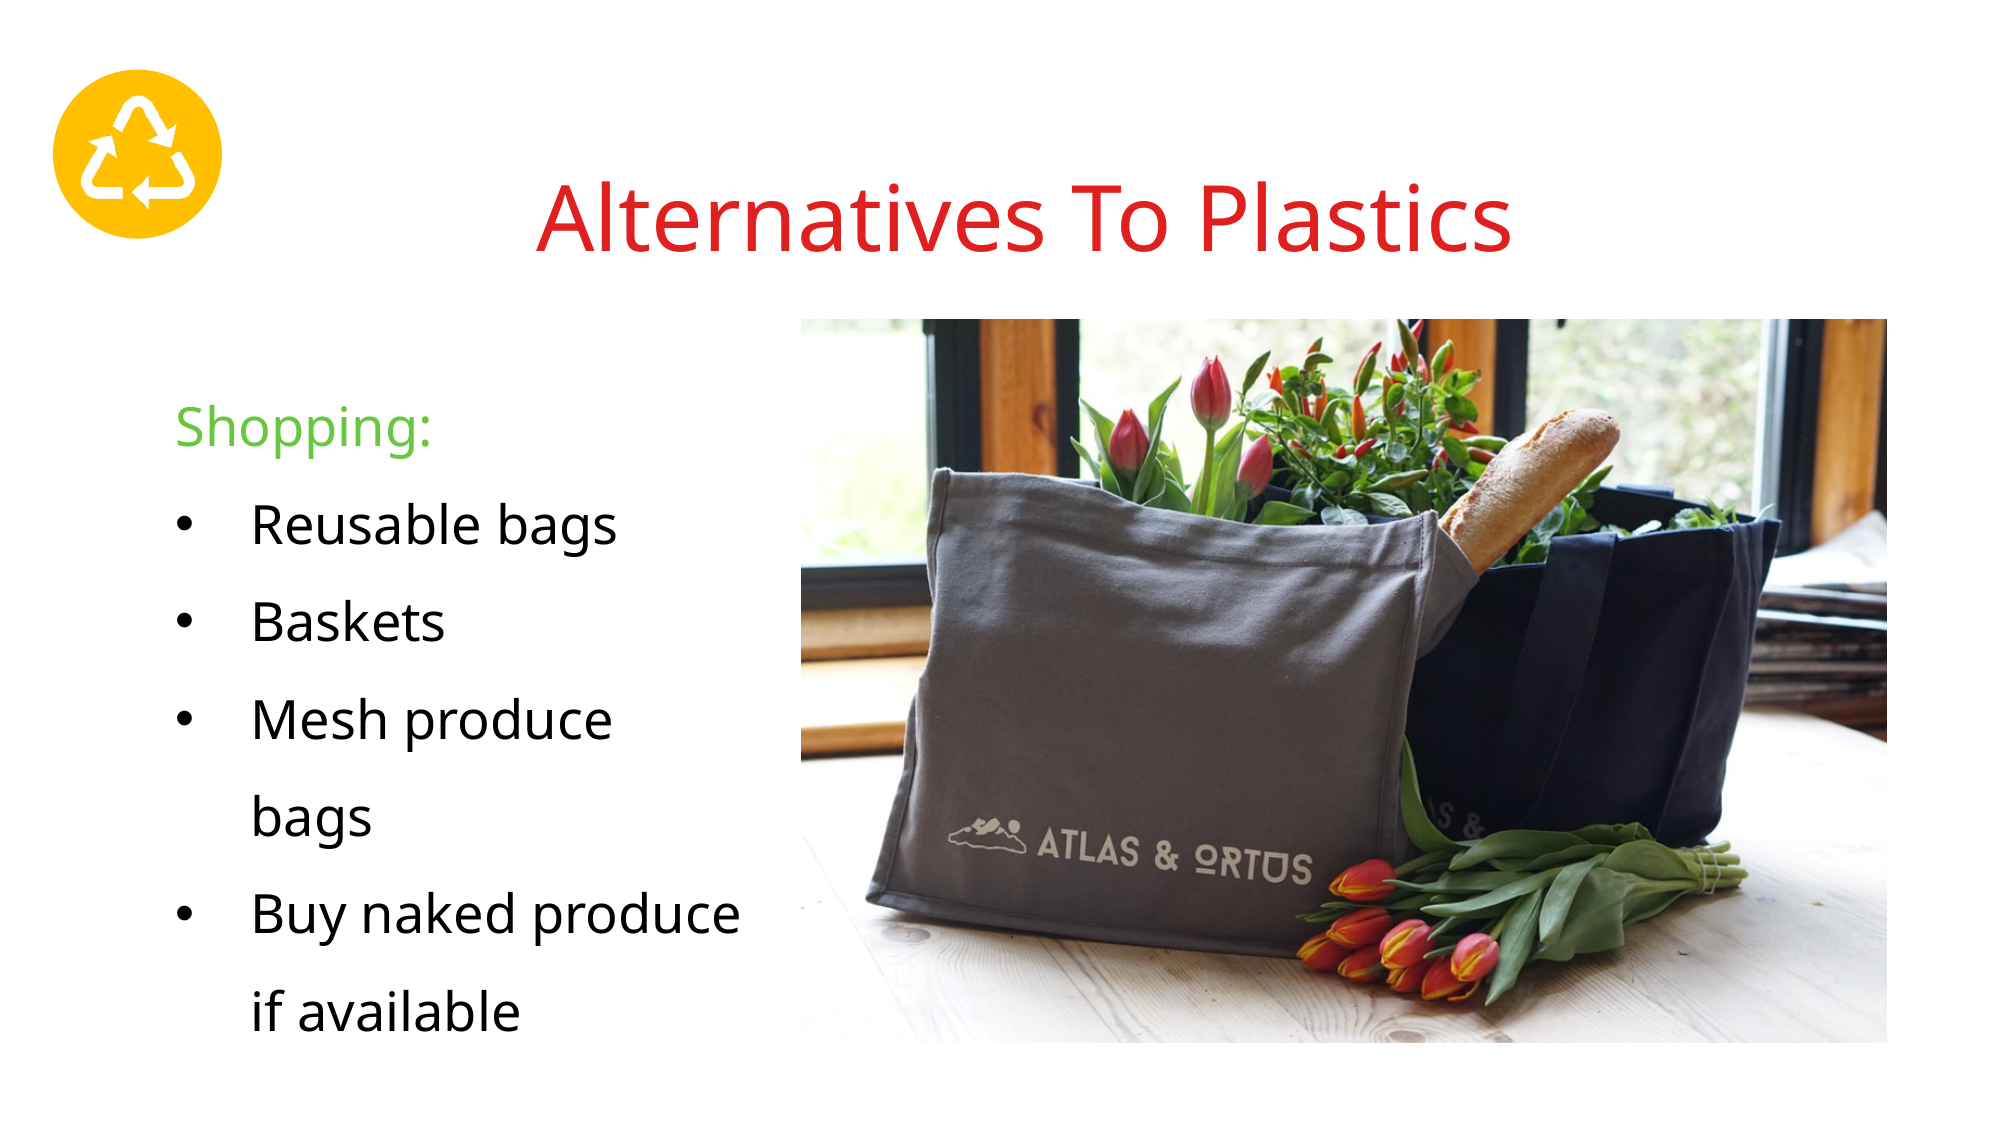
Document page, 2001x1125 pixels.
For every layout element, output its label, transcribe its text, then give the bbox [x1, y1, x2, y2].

title Alternatives To Plastics [238, 151, 1814, 293]
text_box Shopping: Reusable bags Baskets Mesh produce bags Buy naked produce if available [160, 352, 761, 1050]
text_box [52, 69, 222, 239]
picture [801, 319, 1887, 1043]
